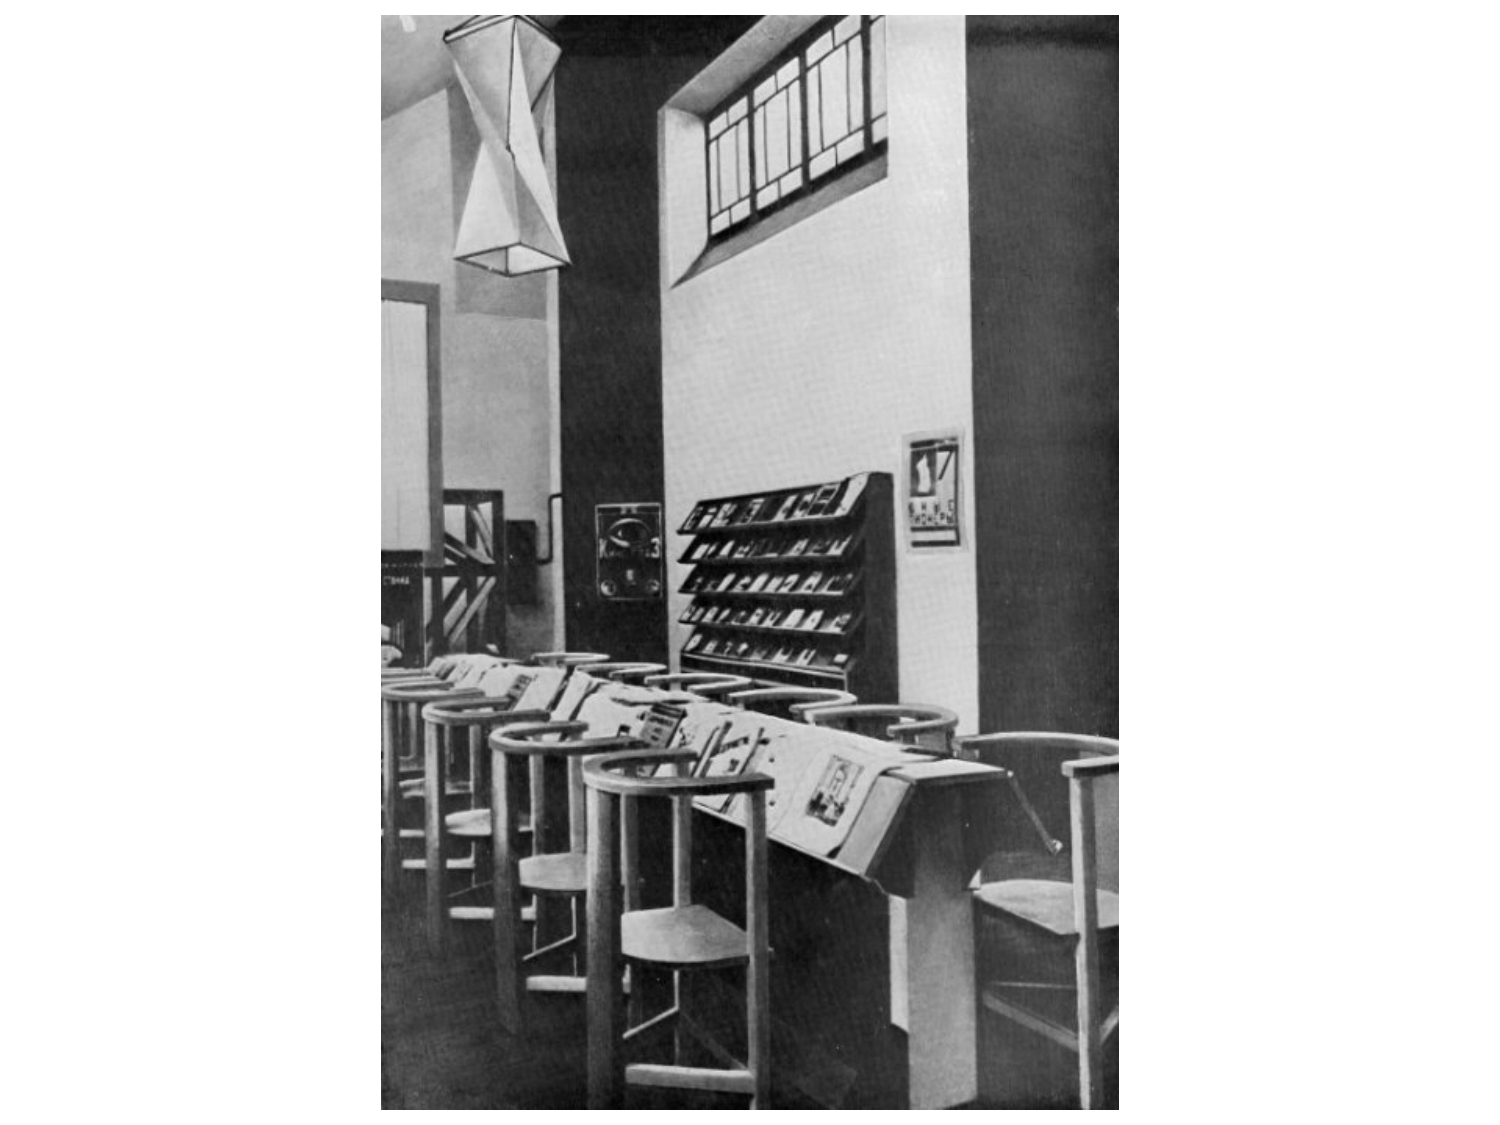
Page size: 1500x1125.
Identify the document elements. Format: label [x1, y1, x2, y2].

picture [380, 15, 1119, 1110]
